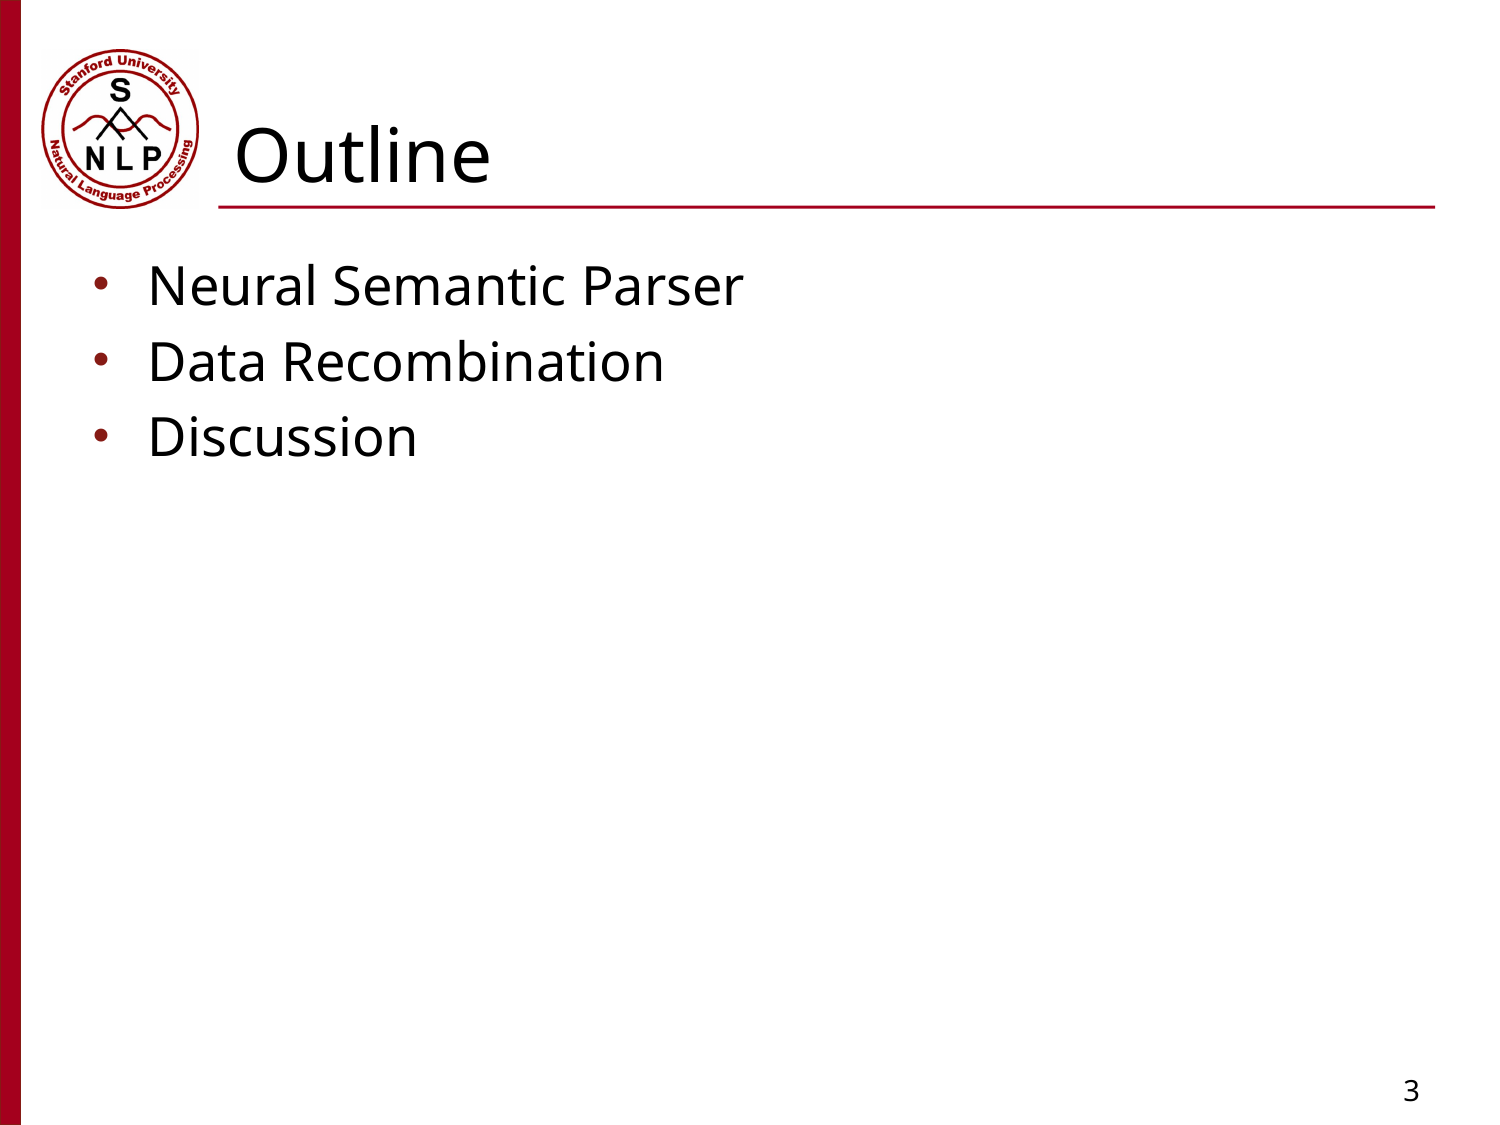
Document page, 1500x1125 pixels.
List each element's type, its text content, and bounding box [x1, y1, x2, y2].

list Neural Semantic Parser Data Recombination Discussion [76, 243, 1436, 1024]
title Outline [218, 42, 1436, 206]
picture [41, 49, 199, 209]
slide_number 3 [1122, 1054, 1436, 1125]
